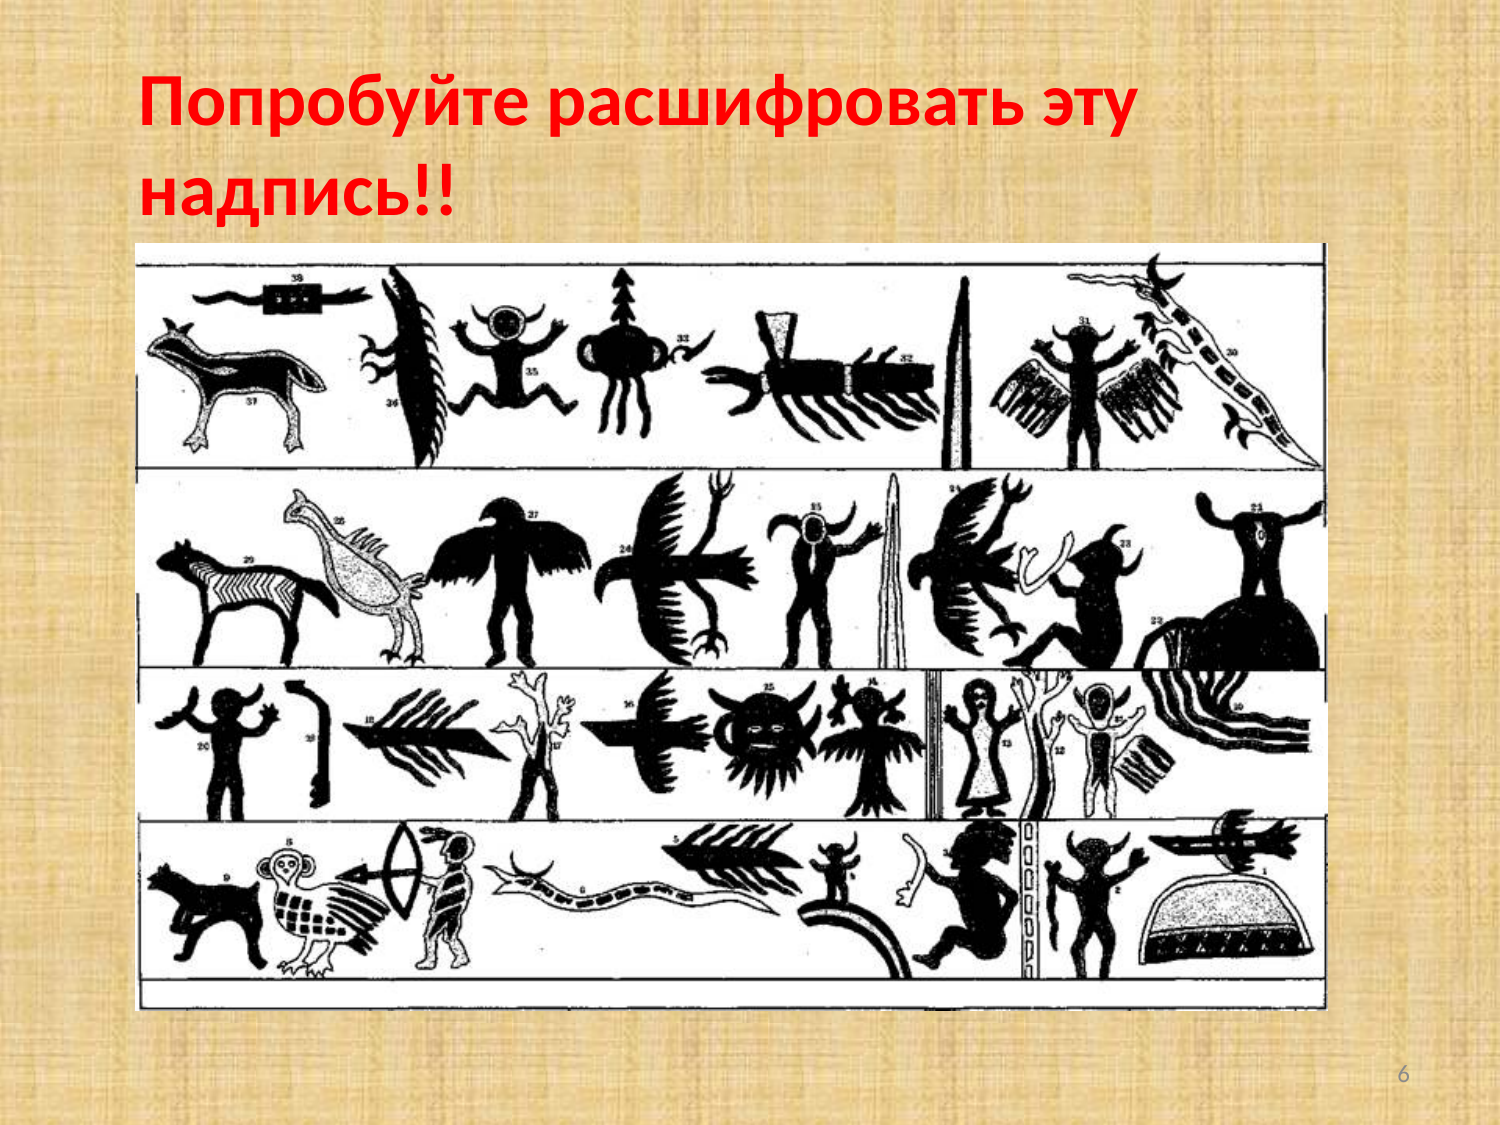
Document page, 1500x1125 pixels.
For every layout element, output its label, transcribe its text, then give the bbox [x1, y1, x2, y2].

text_box Попробуйте расшифровать эту надпись!! [123, 42, 1341, 238]
slide_number 6 [1074, 1042, 1425, 1103]
picture [0, 0, 1500, 1125]
